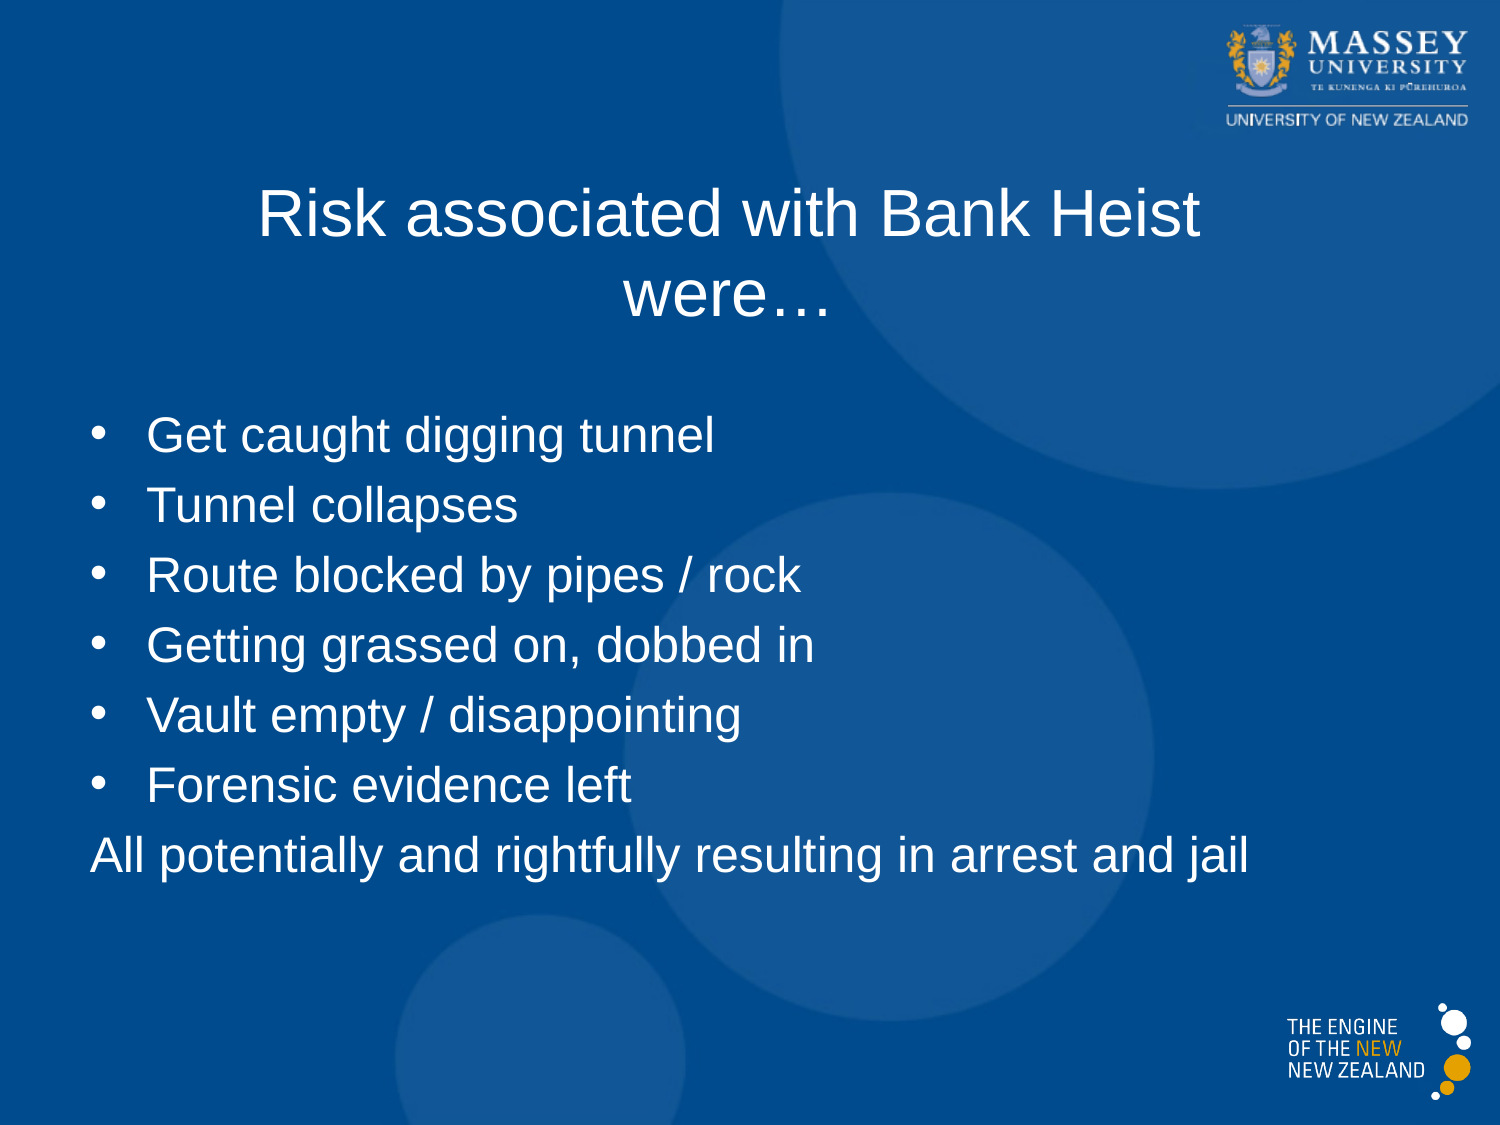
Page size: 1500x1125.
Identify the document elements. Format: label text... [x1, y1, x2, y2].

list Risk associated with Bank Heist were… [159, 162, 1300, 350]
list Get caught digging tunnel Tunnel collapses Route blocked by pipes / rock Getting grassed on, dobbed in Vault empty / disappointing Forensic evidence left All potentially and rightfully resulting in arrest and jail [75, 324, 1425, 988]
picture [0, 0, 1500, 1125]
